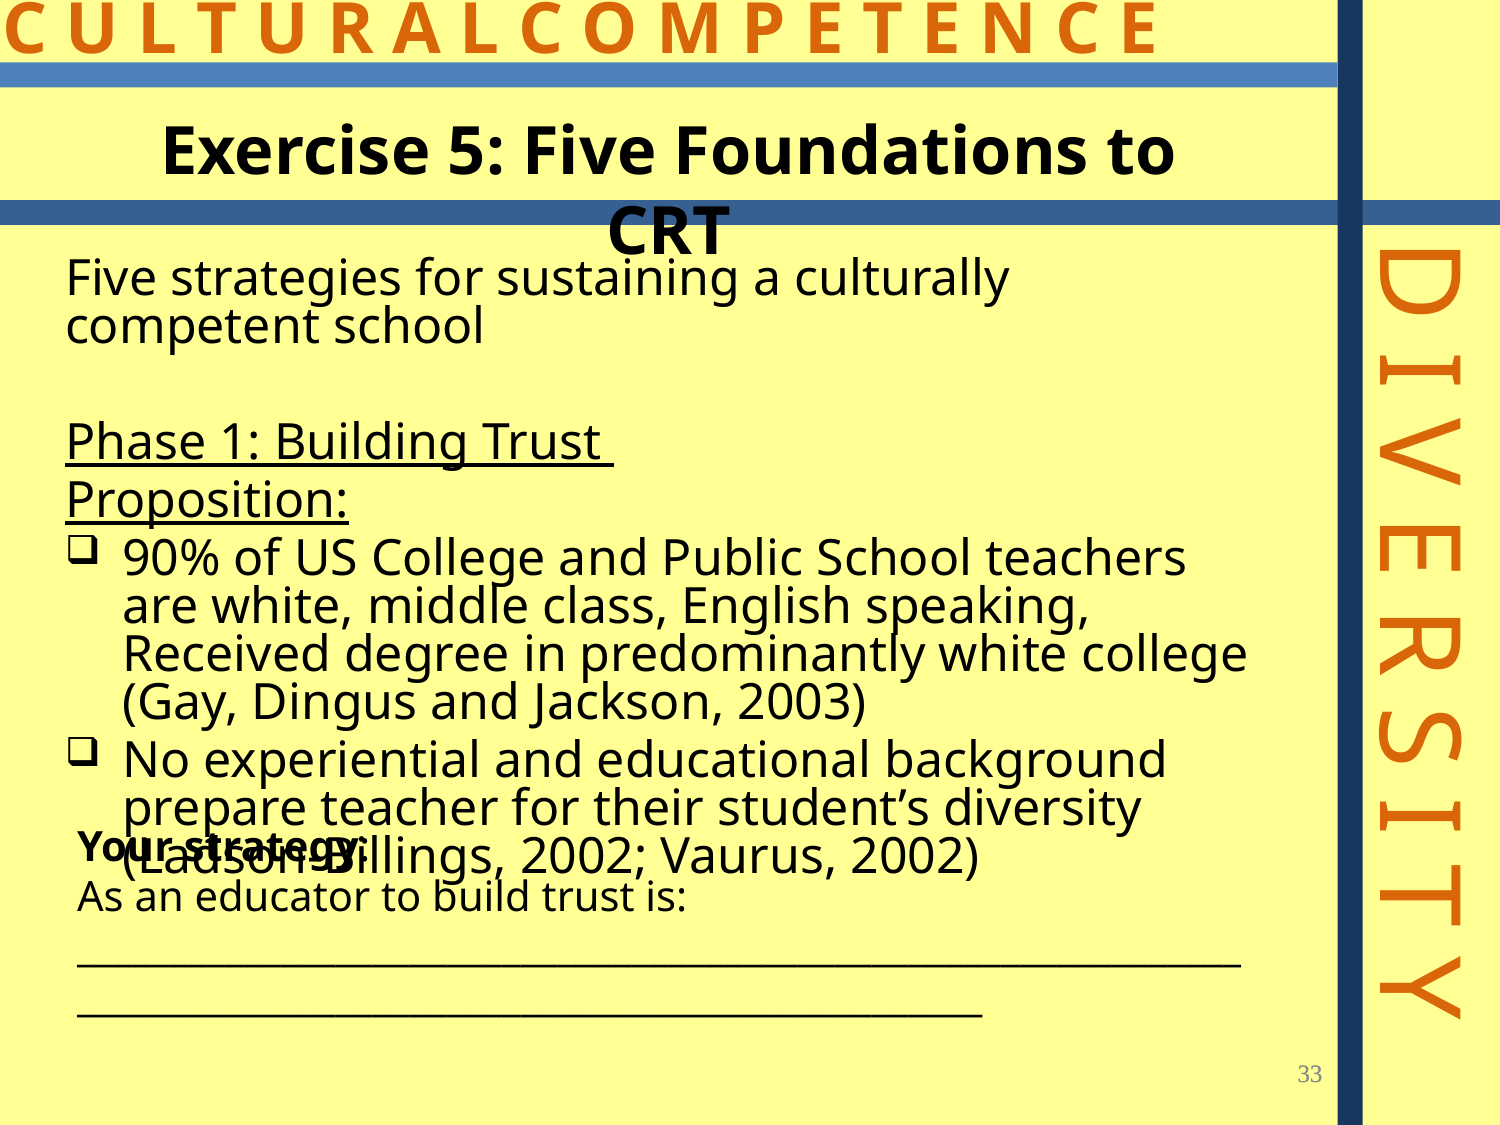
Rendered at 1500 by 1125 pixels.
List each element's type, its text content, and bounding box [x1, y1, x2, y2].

slide_number 33 [987, 1042, 1338, 1103]
list Five strategies for sustaining a culturally competent school Phase 1: Building Trust Proposition: 90% of US College and Public School teachers are white, middle class, English speaking, Received degree in predominantly white college (Gay, Dingus and Jackson, 2003) No experiential and educational background prepare teacher for their student’s diversity (Ladson-Billings, 2002; Vaurus, 2002) [50, 249, 1275, 922]
text_box Your strategy: As an educator to build trust is: ________________________________________________________________________________________________________________ [62, 812, 1263, 1028]
title Exercise 5: Five Foundations to CRT [99, 99, 1238, 225]
